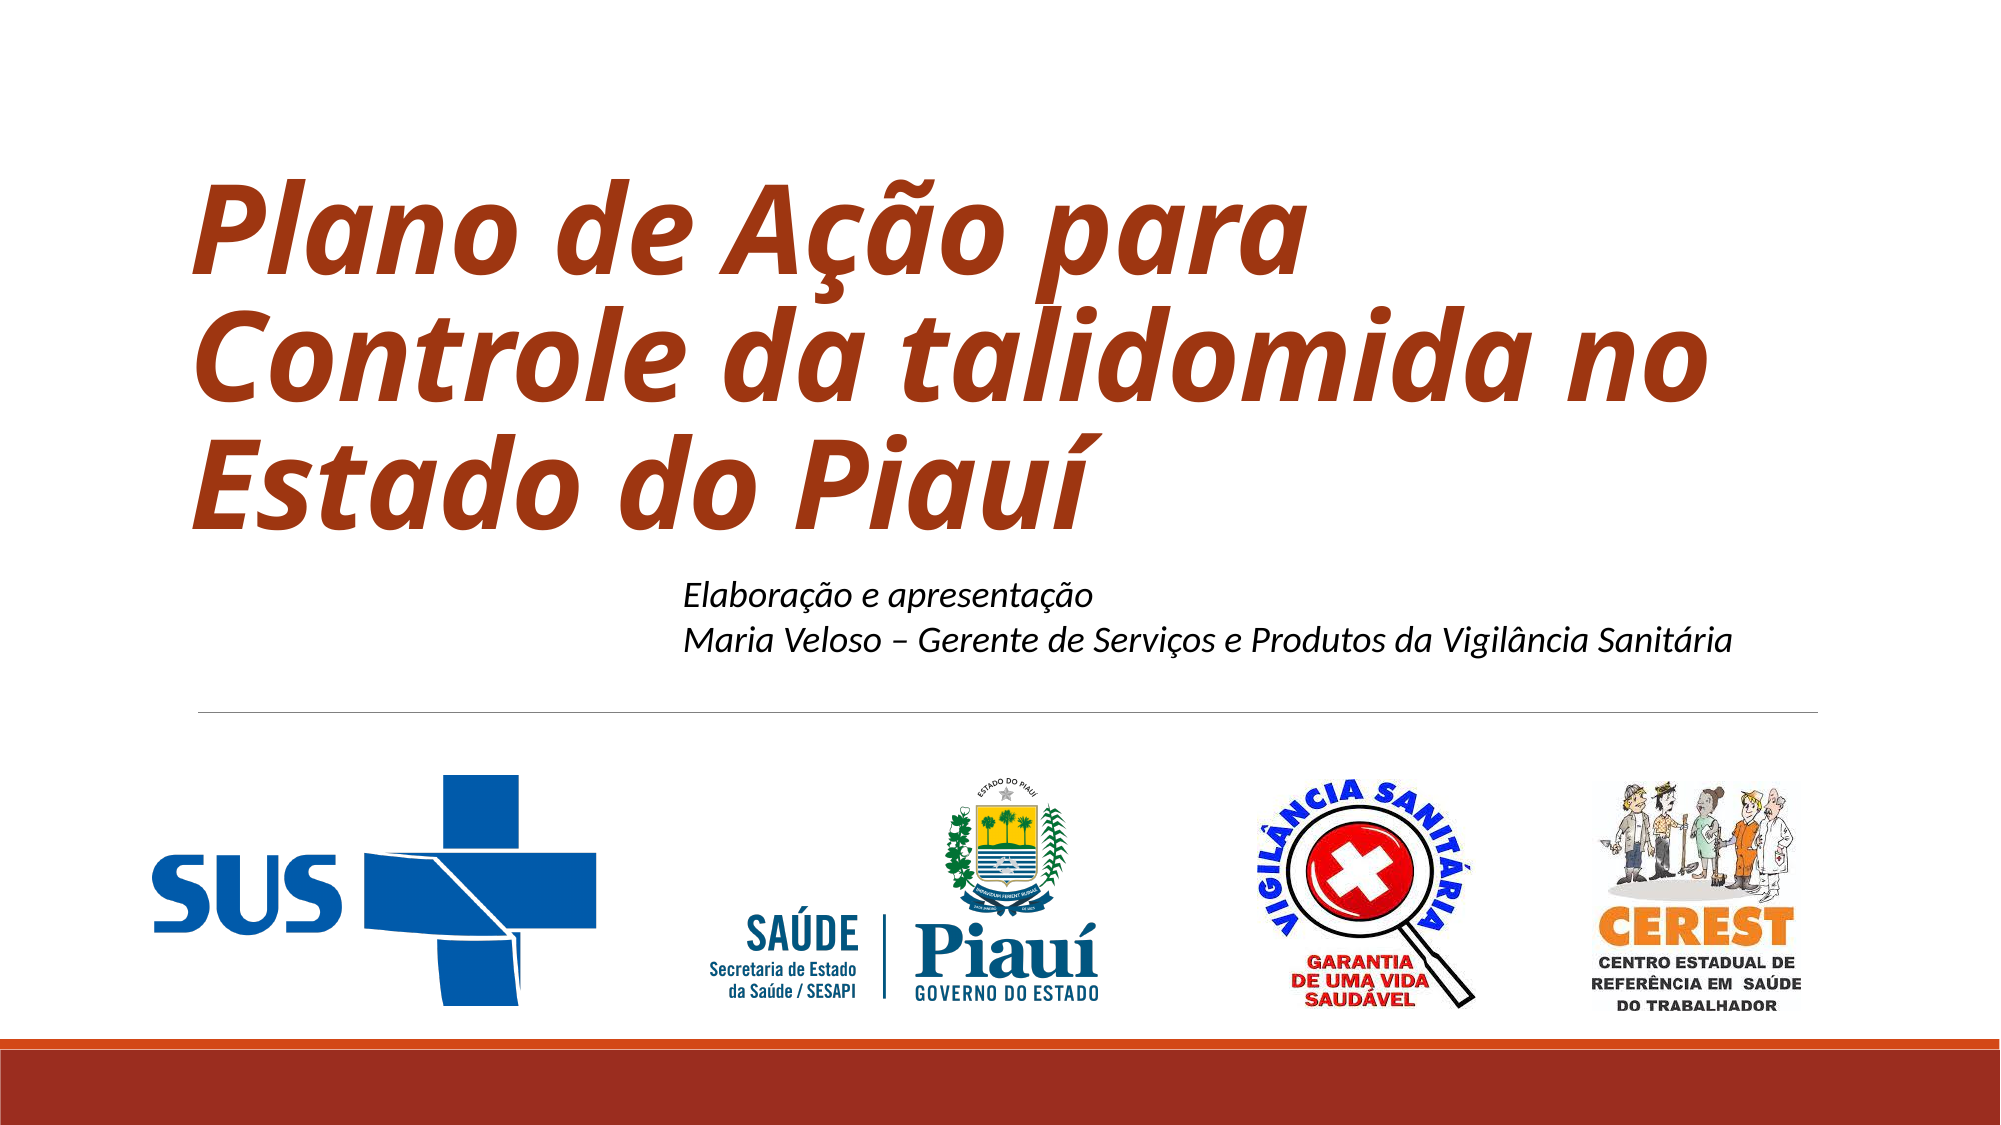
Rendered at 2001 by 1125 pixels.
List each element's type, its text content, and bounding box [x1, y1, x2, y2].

picture [1256, 778, 1476, 1009]
picture [709, 778, 1098, 1001]
text_box Elaboração e apresentação Maria Veloso – Gerente de Serviços e Produtos da Vigilância Sanitária [668, 562, 1781, 668]
picture [152, 775, 597, 1006]
picture [1591, 781, 1801, 1012]
title Plano de Ação para Controle da talidomida no Estado do Piauí [174, 150, 1825, 563]
